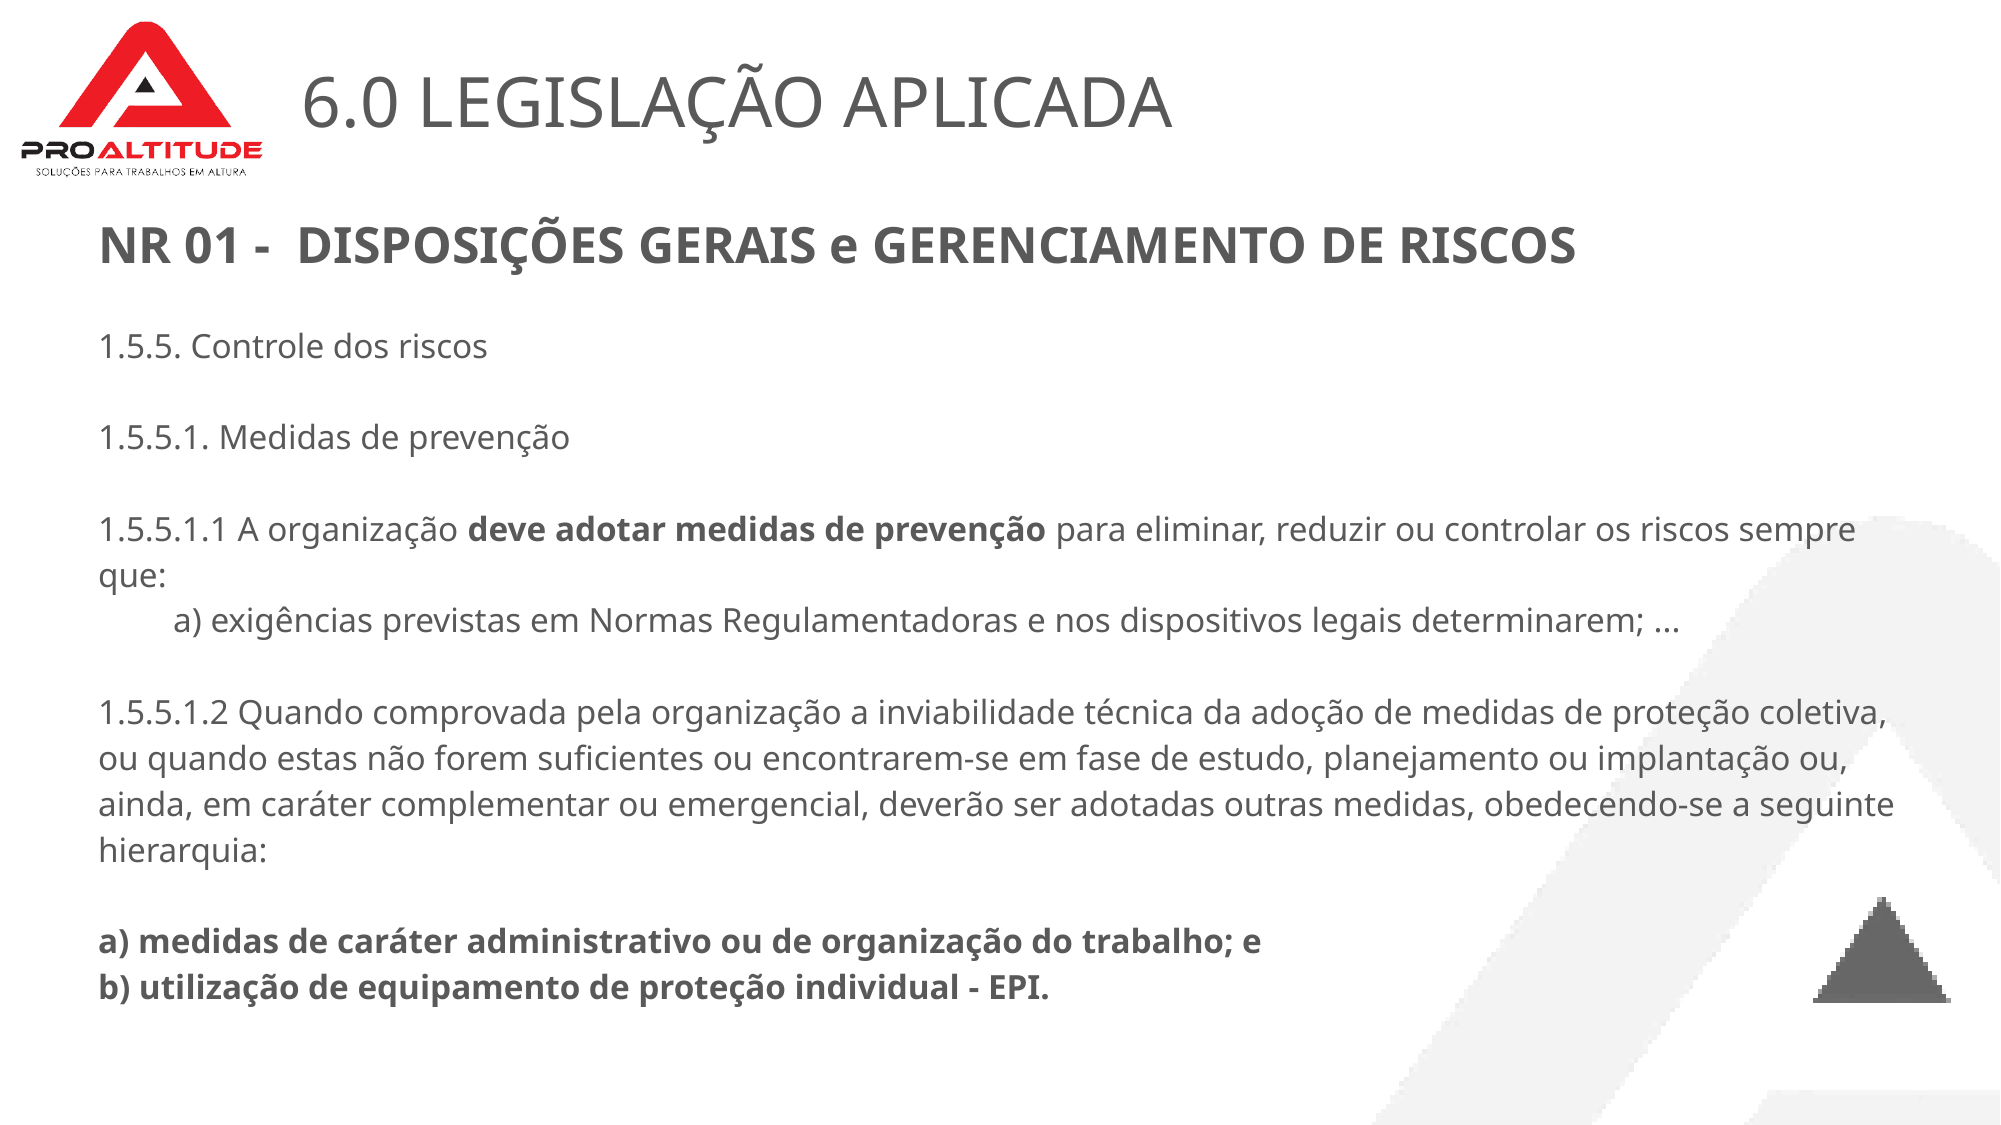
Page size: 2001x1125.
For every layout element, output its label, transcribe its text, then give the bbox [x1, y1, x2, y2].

picture [0, 0, 324, 252]
list NR 01 - DISPOSIÇÕES GERAIS e GERENCIAMENTO DE RISCOS 1.5.5. Controle dos riscos 1.5.5.1. Medidas de prevenção 1.5.5.1.1 A organização deve adotar medidas de prevenção para eliminar, reduzir ou controlar os riscos sempre que: a) exigências previstas em Normas Regulamentadoras e nos dispositivos legais determinarem; ... 1.5.5.1.2 Quando comprovada pela organização a inviabilidade técnica da adoção de medidas de proteção coletiva, ou quando estas não forem suficientes ou encontrarem-se em fase de estudo, planejamento ou implantação ou, ainda, em caráter complementar ou emergencial, deverão ser adotadas outras medidas, obedecendo-se a seguinte hierarquia: a) medidas de caráter administrativo ou de organização do trabalho; e b) utilização de equipamento de proteção individual - EPI. [65, 184, 1930, 1094]
picture [1245, 494, 2000, 1125]
title 6.0 LEGISLAÇÃO APLICADA [281, 37, 1995, 163]
